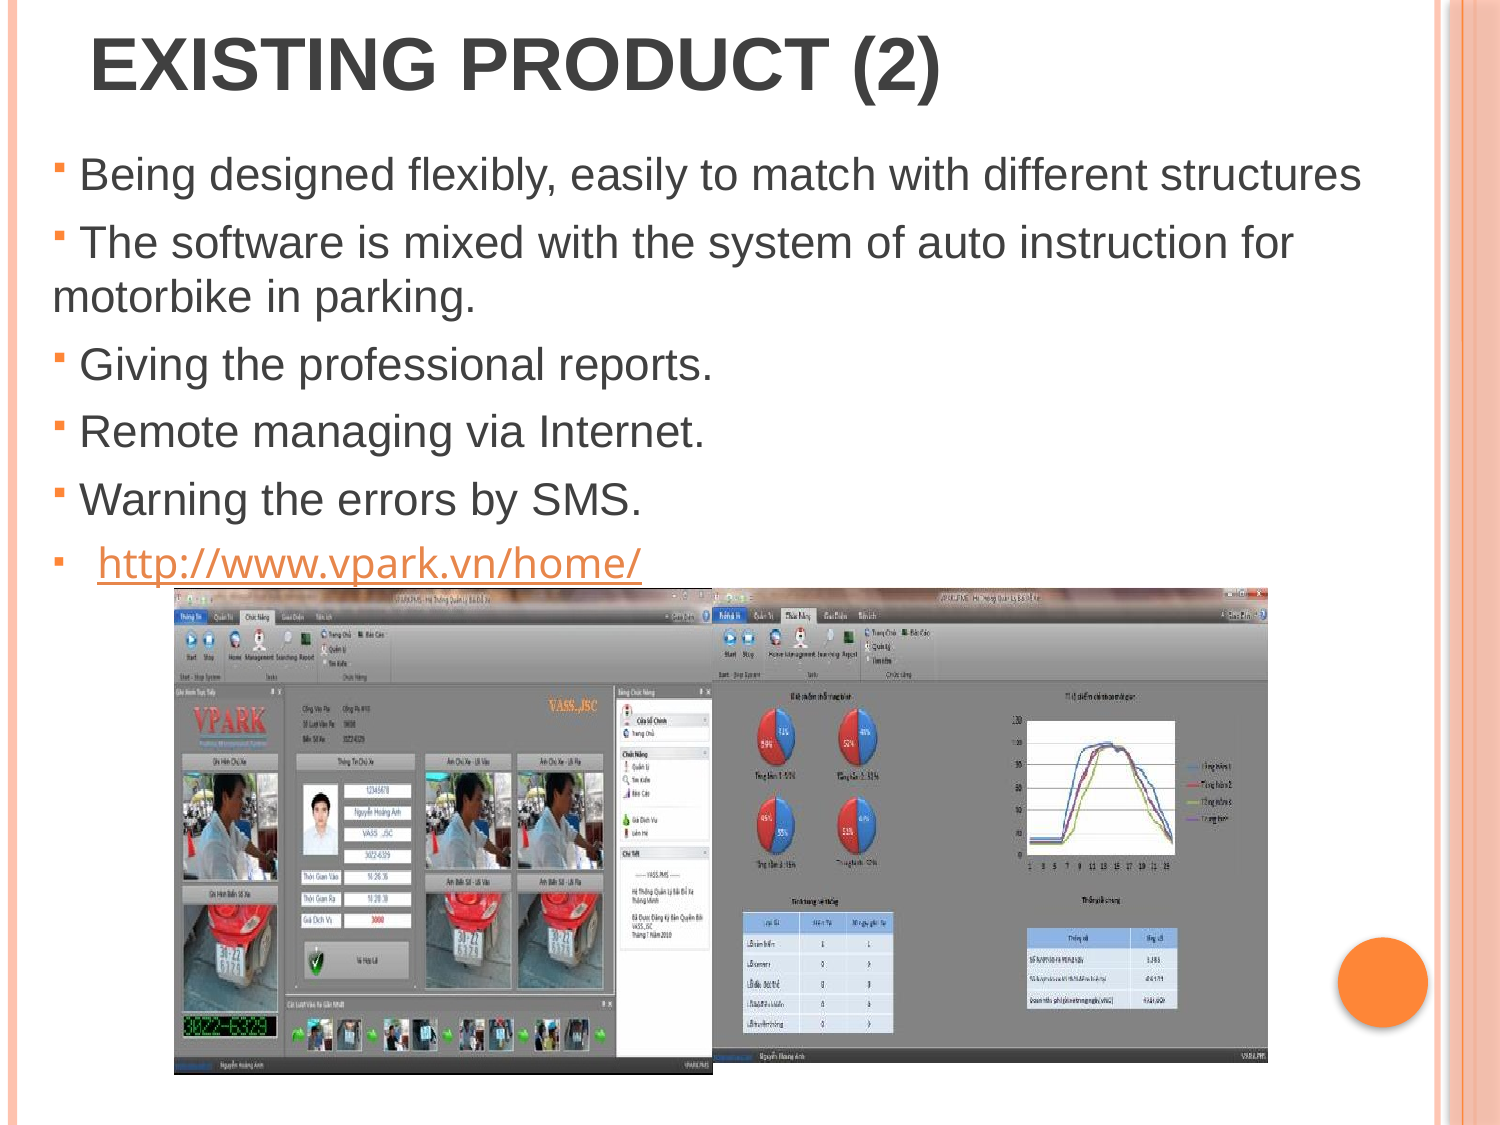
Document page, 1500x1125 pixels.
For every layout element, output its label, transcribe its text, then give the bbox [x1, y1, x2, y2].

list Being designed flexibly, easily to match with different structures The software is mixed with the system of auto instruction for motorbike in parking. Giving the professional reports. Remote managing via Internet. Warning the errors by SMS. http://www.vpark.vn/home/ [37, 137, 1463, 1012]
picture [174, 586, 1270, 1076]
title Existing product (2) [75, 0, 1300, 113]
